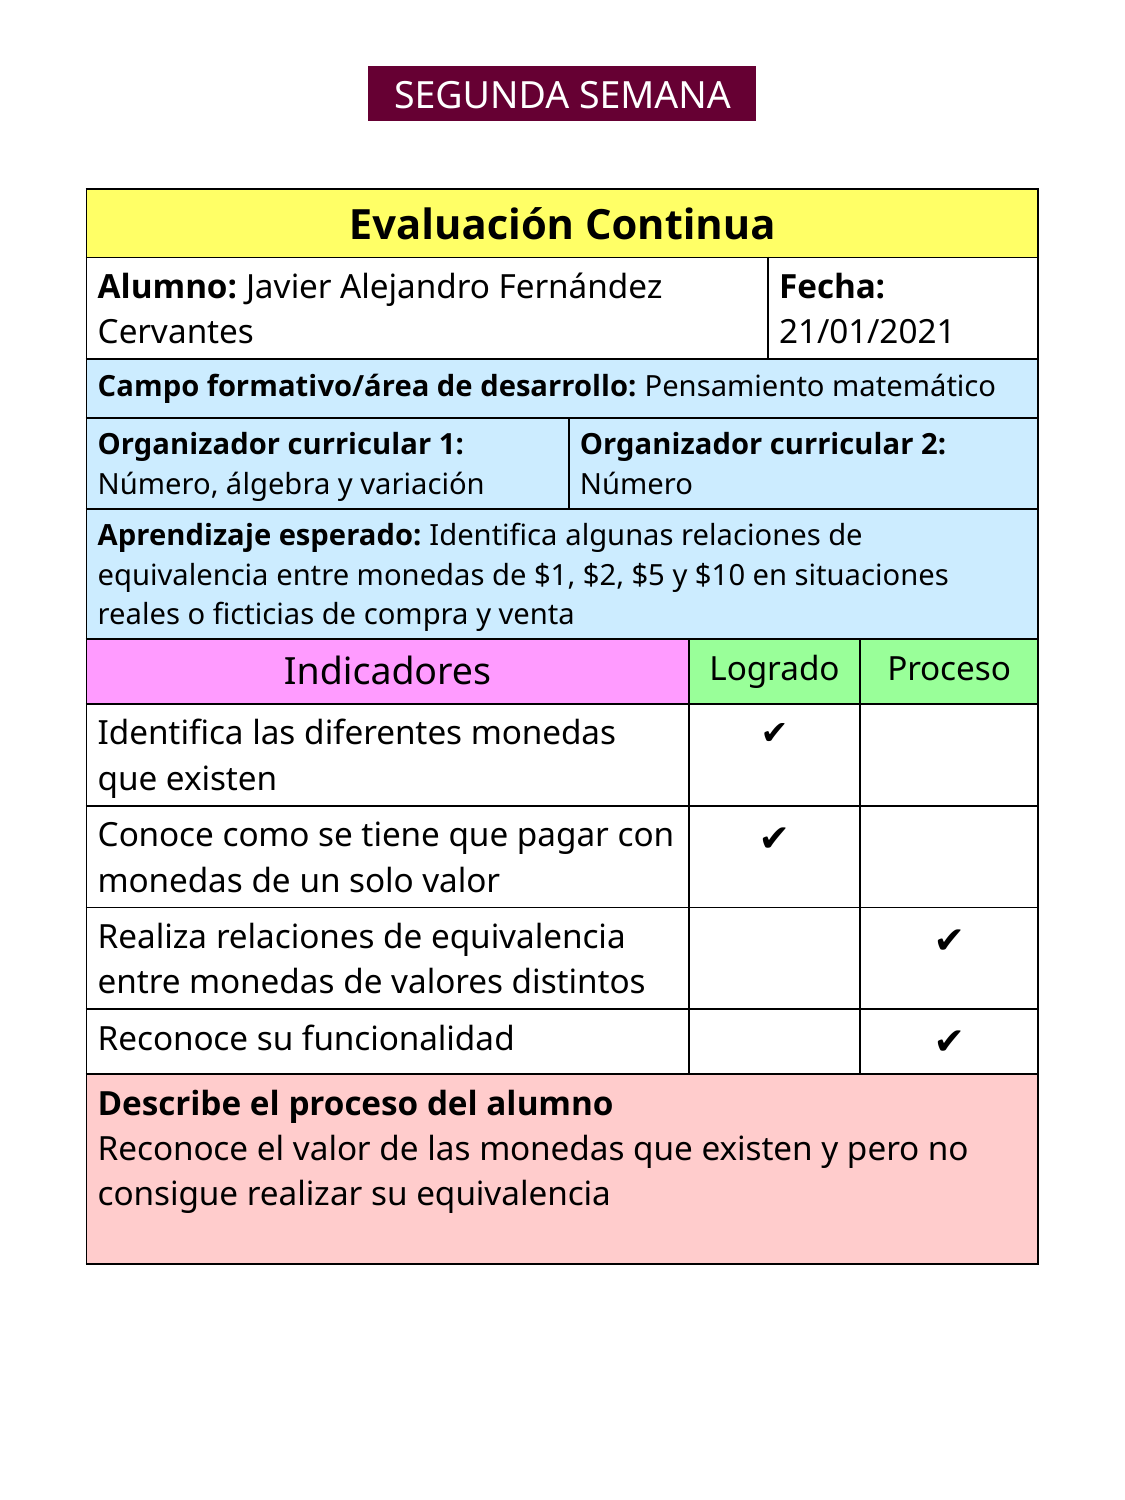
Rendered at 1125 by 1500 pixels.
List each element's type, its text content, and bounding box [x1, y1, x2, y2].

table_cell ✔ [690, 705, 859, 805]
table_cell ✔ [861, 1010, 1037, 1073]
table_cell Alumno: Javier Alejandro Fernández Cervantes [87, 258, 767, 358]
table_cell [861, 807, 1037, 907]
table_cell [861, 705, 1037, 805]
table_cell Describe el proceso del alumno Reconoce el valor de las monedas que existen y pero no consigue realizar su equivalencia [87, 1075, 1037, 1263]
table_header Evaluación Continua [87, 190, 1037, 257]
table_cell ✔ [690, 807, 859, 907]
table_cell Logrado [690, 640, 859, 703]
table_cell Indicadores [87, 640, 688, 703]
text_box SEGUNDA SEMANA [368, 66, 756, 121]
table_cell Identifica las diferentes monedas que existen [87, 705, 688, 805]
table_cell Organizador curricular 2: Número [570, 419, 1037, 508]
table_cell Aprendizaje esperado: Identifica algunas relaciones de equivalencia entre monedas de $1, $2, $5 y $10 en situaciones reales o ficticias de compra y venta [87, 510, 1037, 638]
table_cell Conoce como se tiene que pagar con monedas de un solo valor [87, 807, 688, 907]
table_cell Campo formativo/área de desarrollo: Pensamiento matemático [87, 360, 1037, 417]
table_cell [690, 908, 859, 1008]
table_cell Fecha: 21/01/2021 [769, 258, 1037, 358]
table_cell Reconoce su funcionalidad [87, 1010, 688, 1073]
table_cell Realiza relaciones de equivalencia entre monedas de valores distintos [87, 908, 688, 1008]
table_cell ✔ [861, 908, 1037, 1008]
table_cell Organizador curricular 1: Número, álgebra y variación [87, 419, 568, 508]
table_cell [690, 1010, 859, 1073]
table_cell Proceso [861, 640, 1037, 703]
